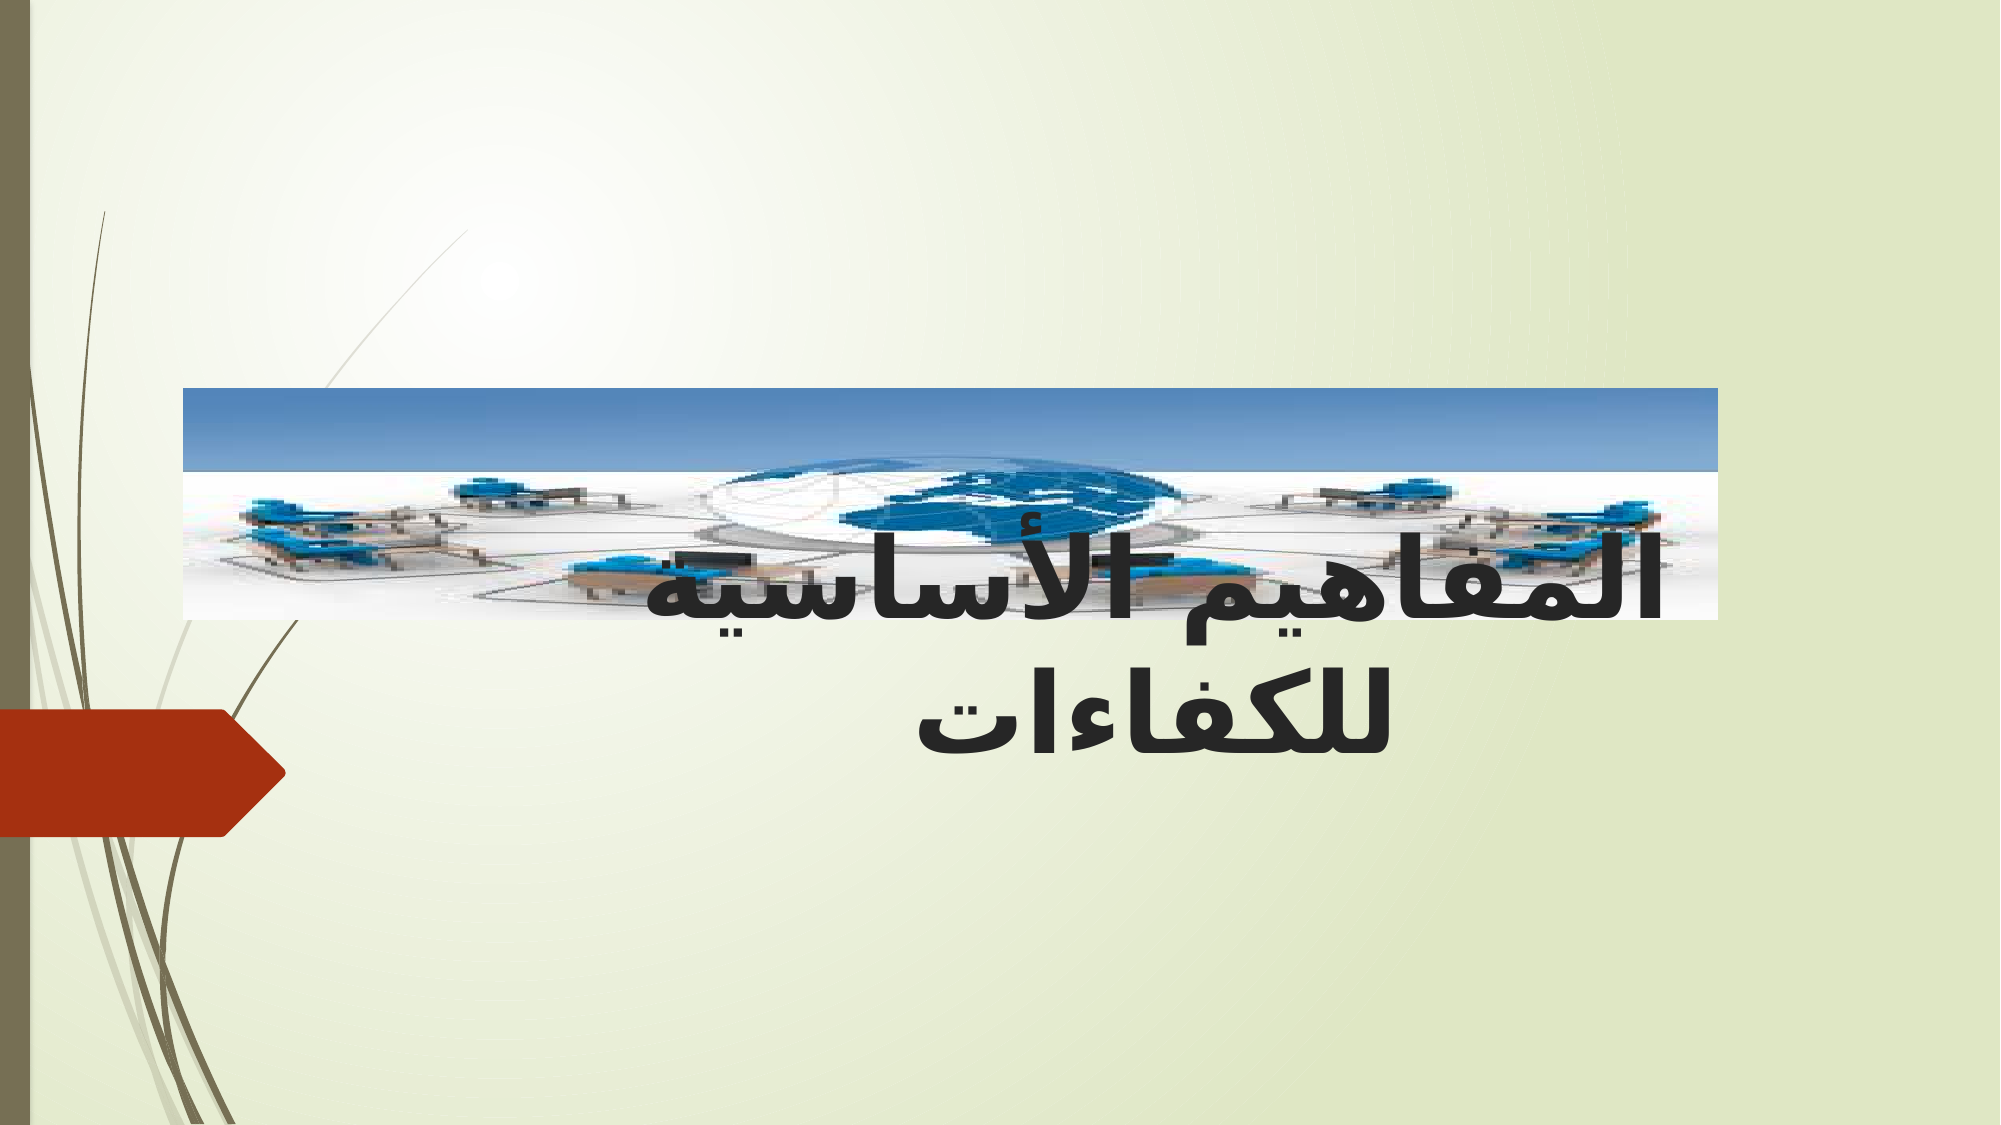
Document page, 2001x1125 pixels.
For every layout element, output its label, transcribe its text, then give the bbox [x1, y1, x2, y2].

title المفاهيم الأساسية للكفاءات [424, 412, 1888, 784]
picture [183, 388, 1718, 621]
